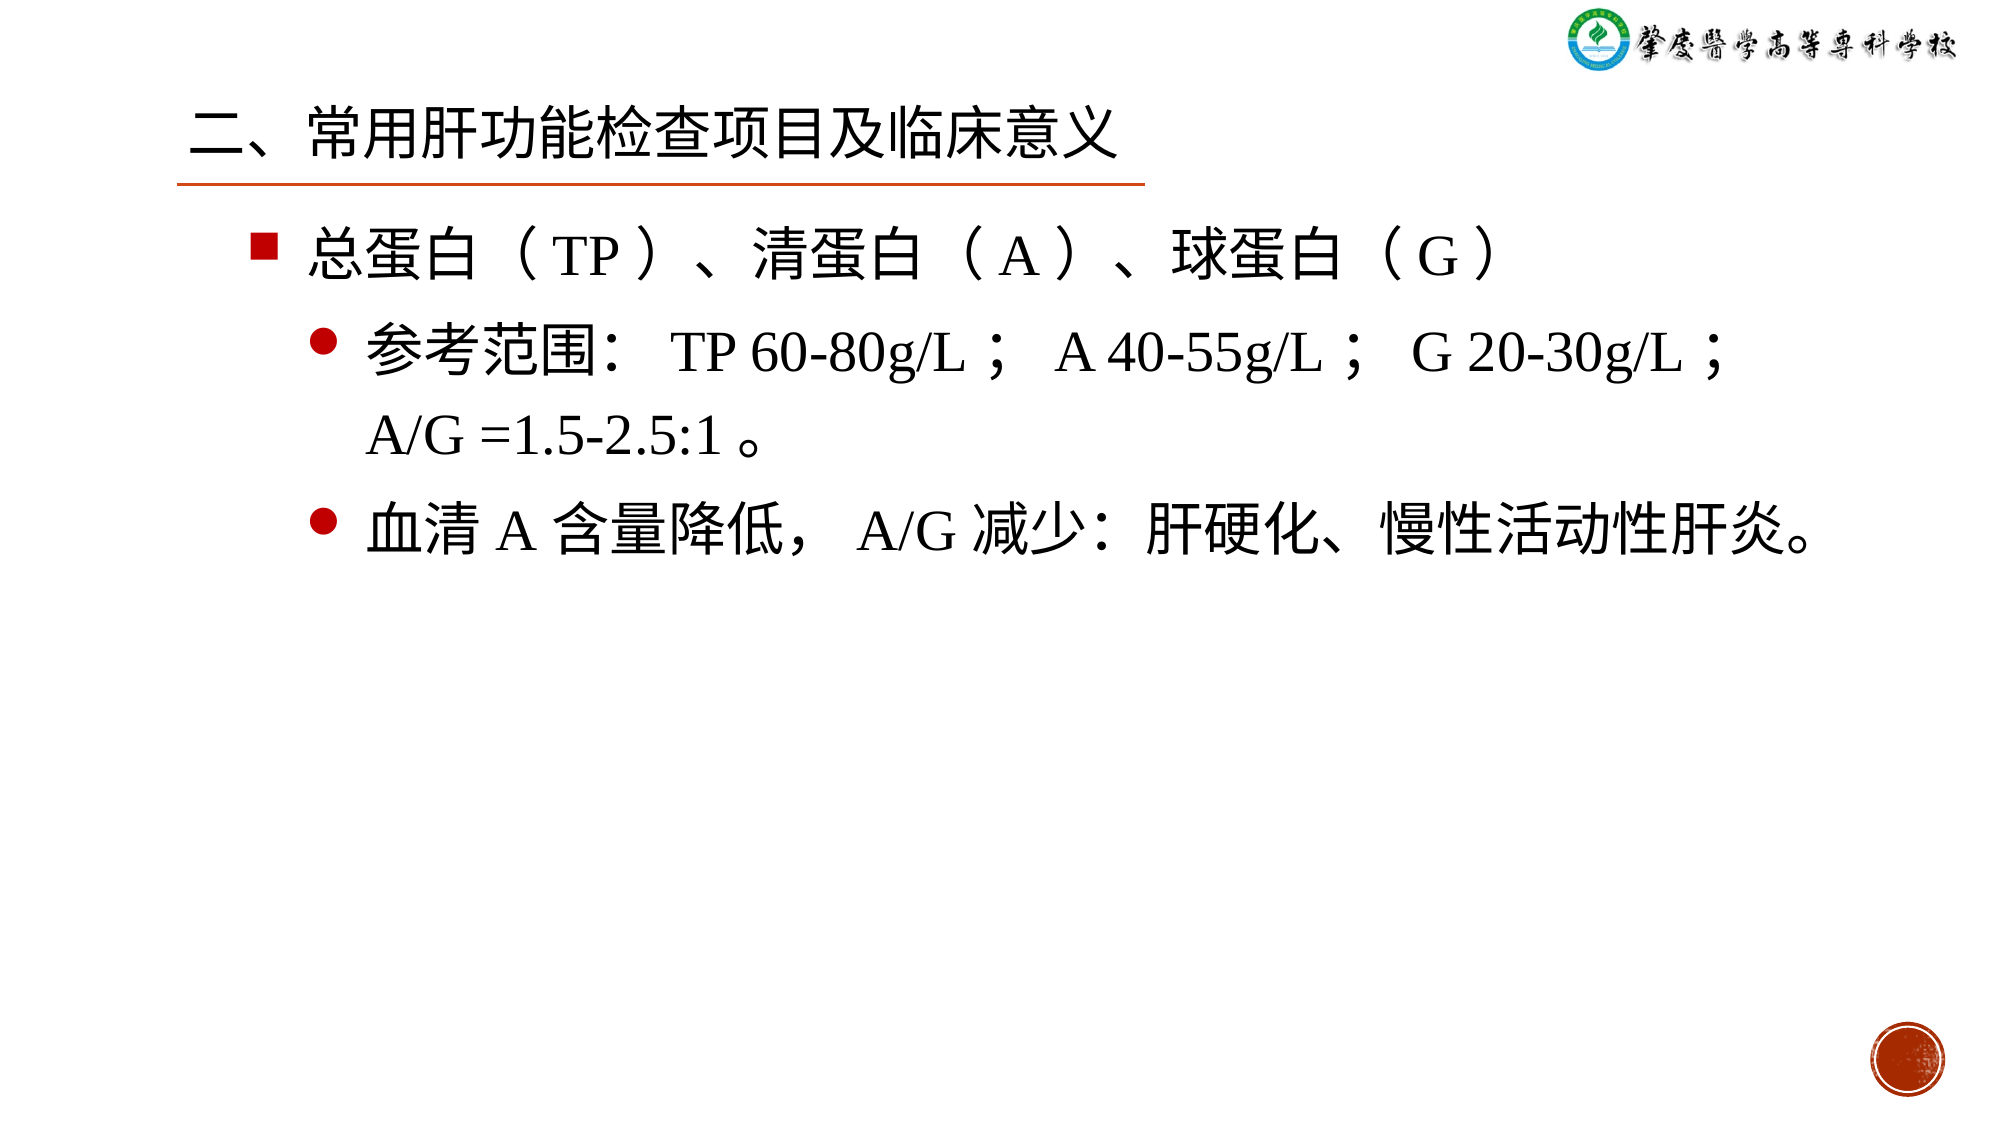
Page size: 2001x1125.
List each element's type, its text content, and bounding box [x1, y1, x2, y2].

text_box 总蛋白（TP）、清蛋白（A）、球蛋白（G） 参考范围：TP 60-80g/L；A 40-55g/L；G 20-30g/L；A/G =1.5-2.5:1。 血清A含量降低，A/G减少：肝硬化、慢性活动性肝炎。 [232, 196, 1839, 570]
text_box 二、常用肝功能检查项目及临床意义 [173, 78, 1284, 185]
picture [1554, 7, 1969, 79]
